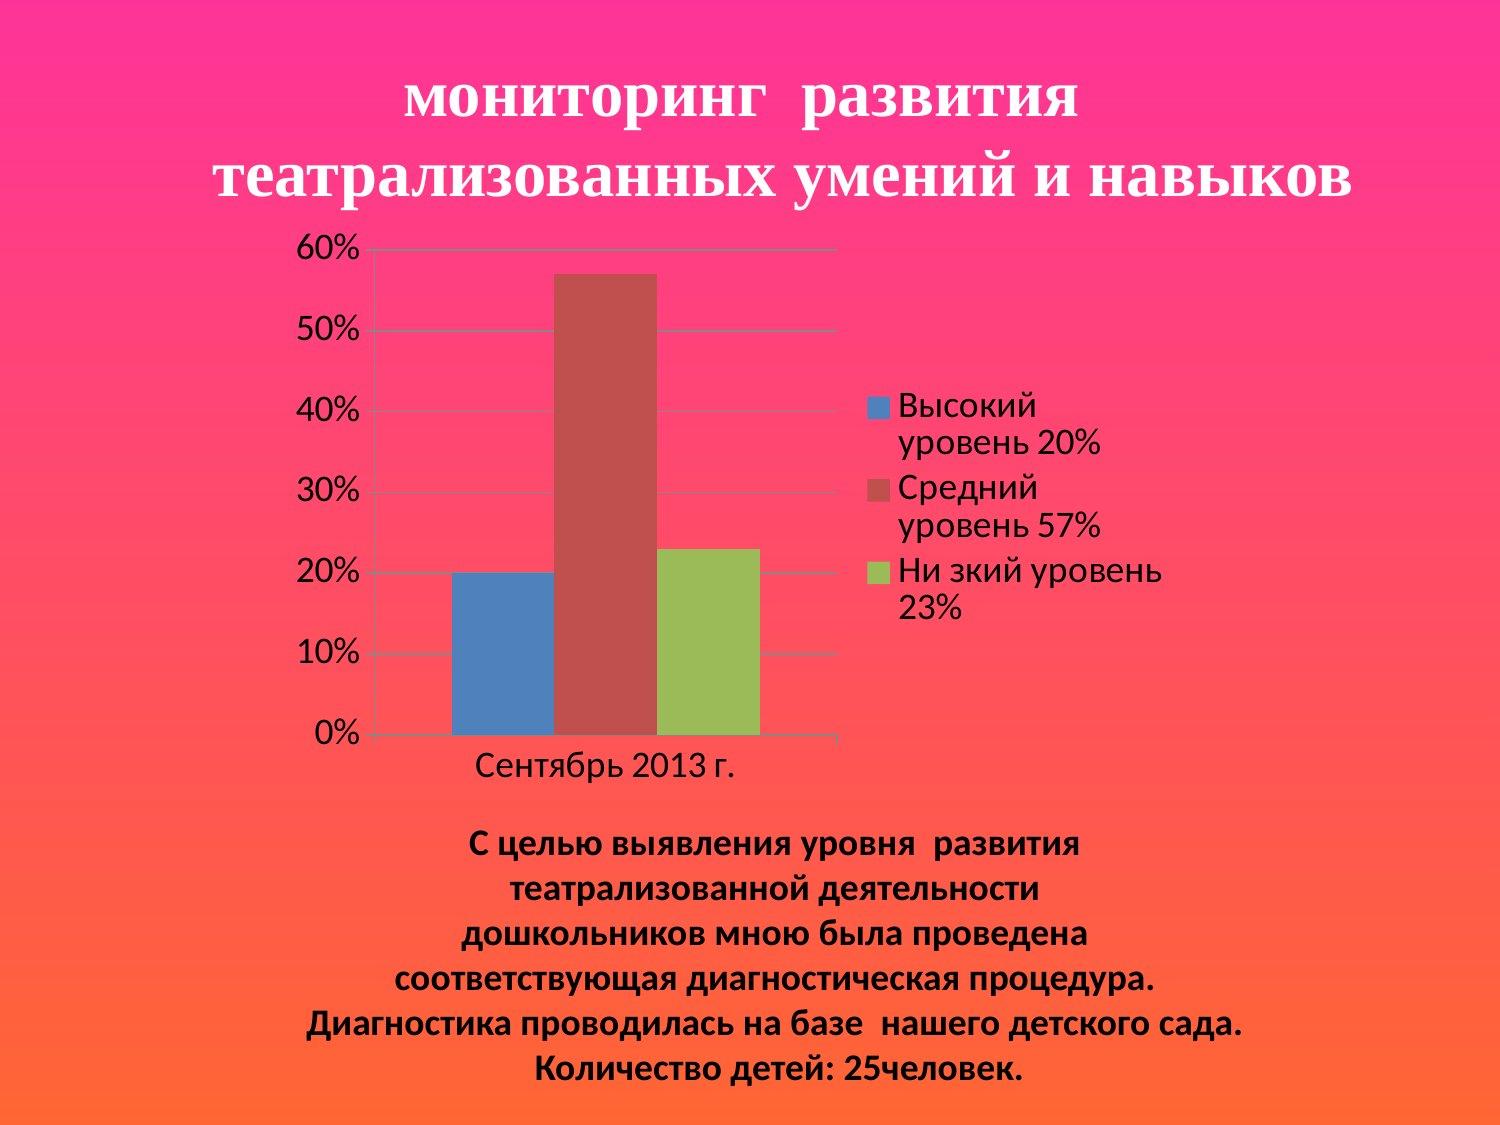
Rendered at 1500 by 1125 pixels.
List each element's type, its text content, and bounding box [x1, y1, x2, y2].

chart [277, 219, 1188, 799]
text_box мониторинг развития театрализованных умений и навыков [76, 42, 1424, 218]
text_box С целью выявления уровня развития театрализованной деятельности дошкольников мною была проведена соответствующая диагностическая процедура. Диагностика проводилась на базе нашего детского сада. Количество детей: 25человек. [147, 810, 1412, 1096]
